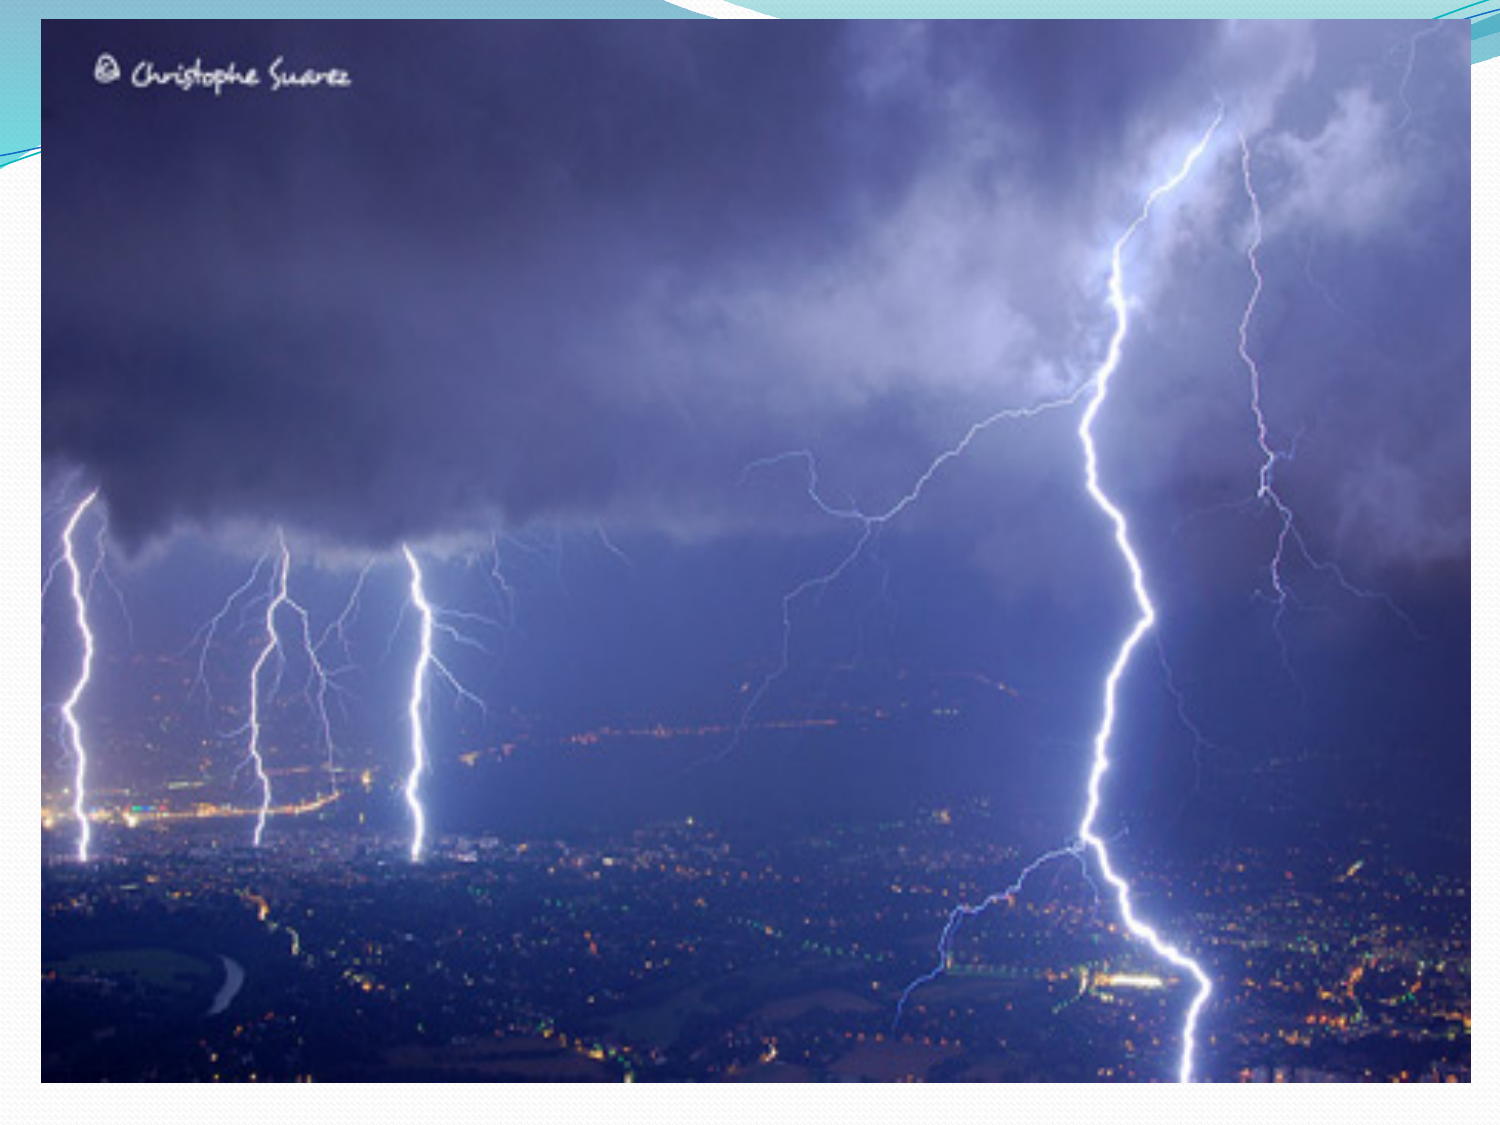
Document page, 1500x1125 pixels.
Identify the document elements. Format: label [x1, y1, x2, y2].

list [41, 18, 1471, 1083]
